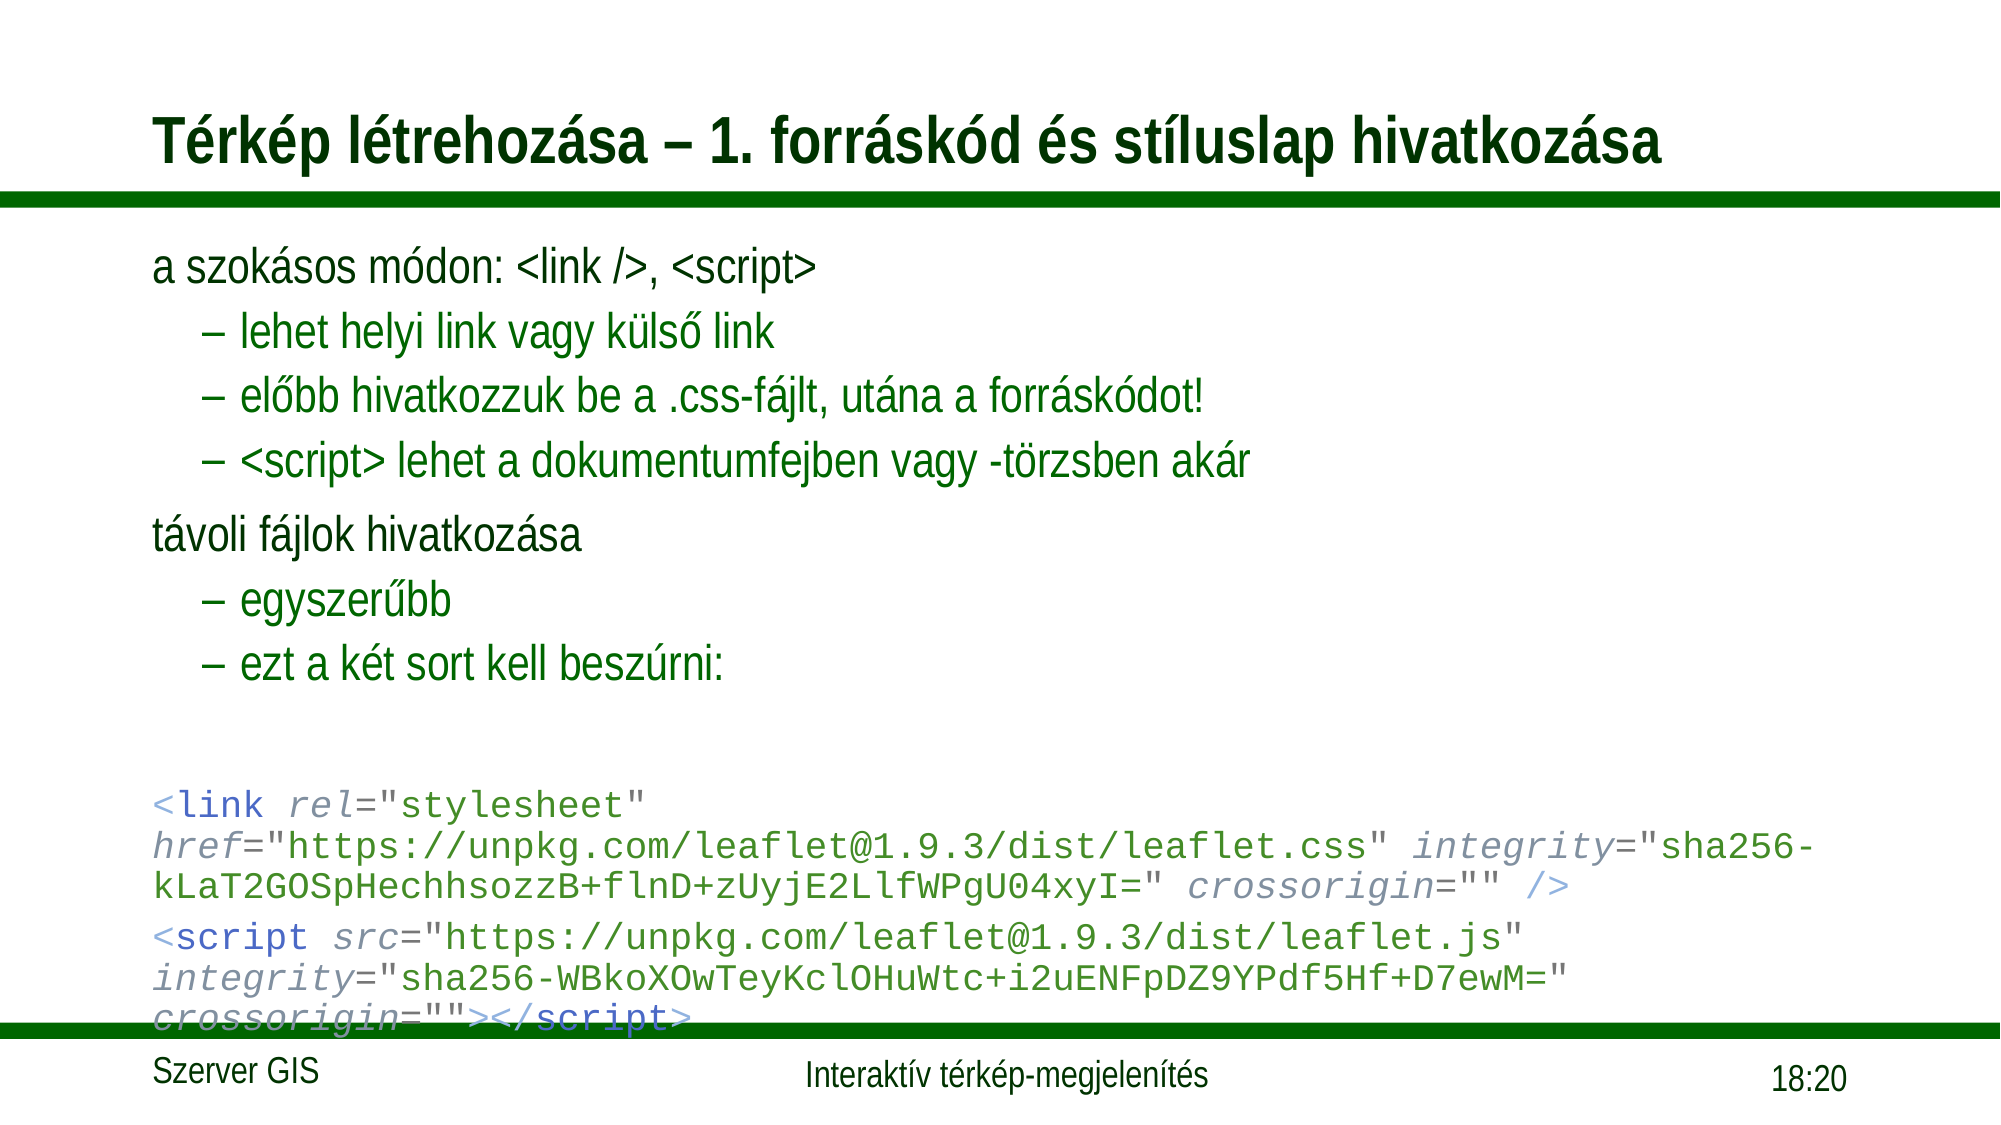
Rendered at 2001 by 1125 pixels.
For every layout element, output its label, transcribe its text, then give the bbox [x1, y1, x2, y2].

list a szokásos módon: <link />, <script> lehet helyi link vagy külső link előbb hivatkozzuk be a .css-fájlt, utána a forráskódot! <script> lehet a dokumentumfejben vagy -törzsben akár távoli fájlok hivatkozása egyszerűbb ezt a két sort kell beszúrni: <link rel="stylesheet" href="https://unpkg.com/leaflet@1.9.3/dist/leaflet.css" integrity="sha256-kLaT2GOSpHechhsozzB+flnD+zUyjE2LlfWPgU04xyI=" crossorigin="" /> <script src="https://unpkg.com/leaflet@1.9.3/dist/leaflet.js" integrity="sha256-WBkoXOwTeyKclOHuWtc+i2uENFpDZ9YPdf5Hf+D7ewM=" crossorigin=""></script> [137, 233, 1863, 1014]
title Térkép létrehozása – 1. forráskód és stíluslap hivatkozása [137, 28, 1863, 186]
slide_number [1390, 1046, 1863, 1106]
